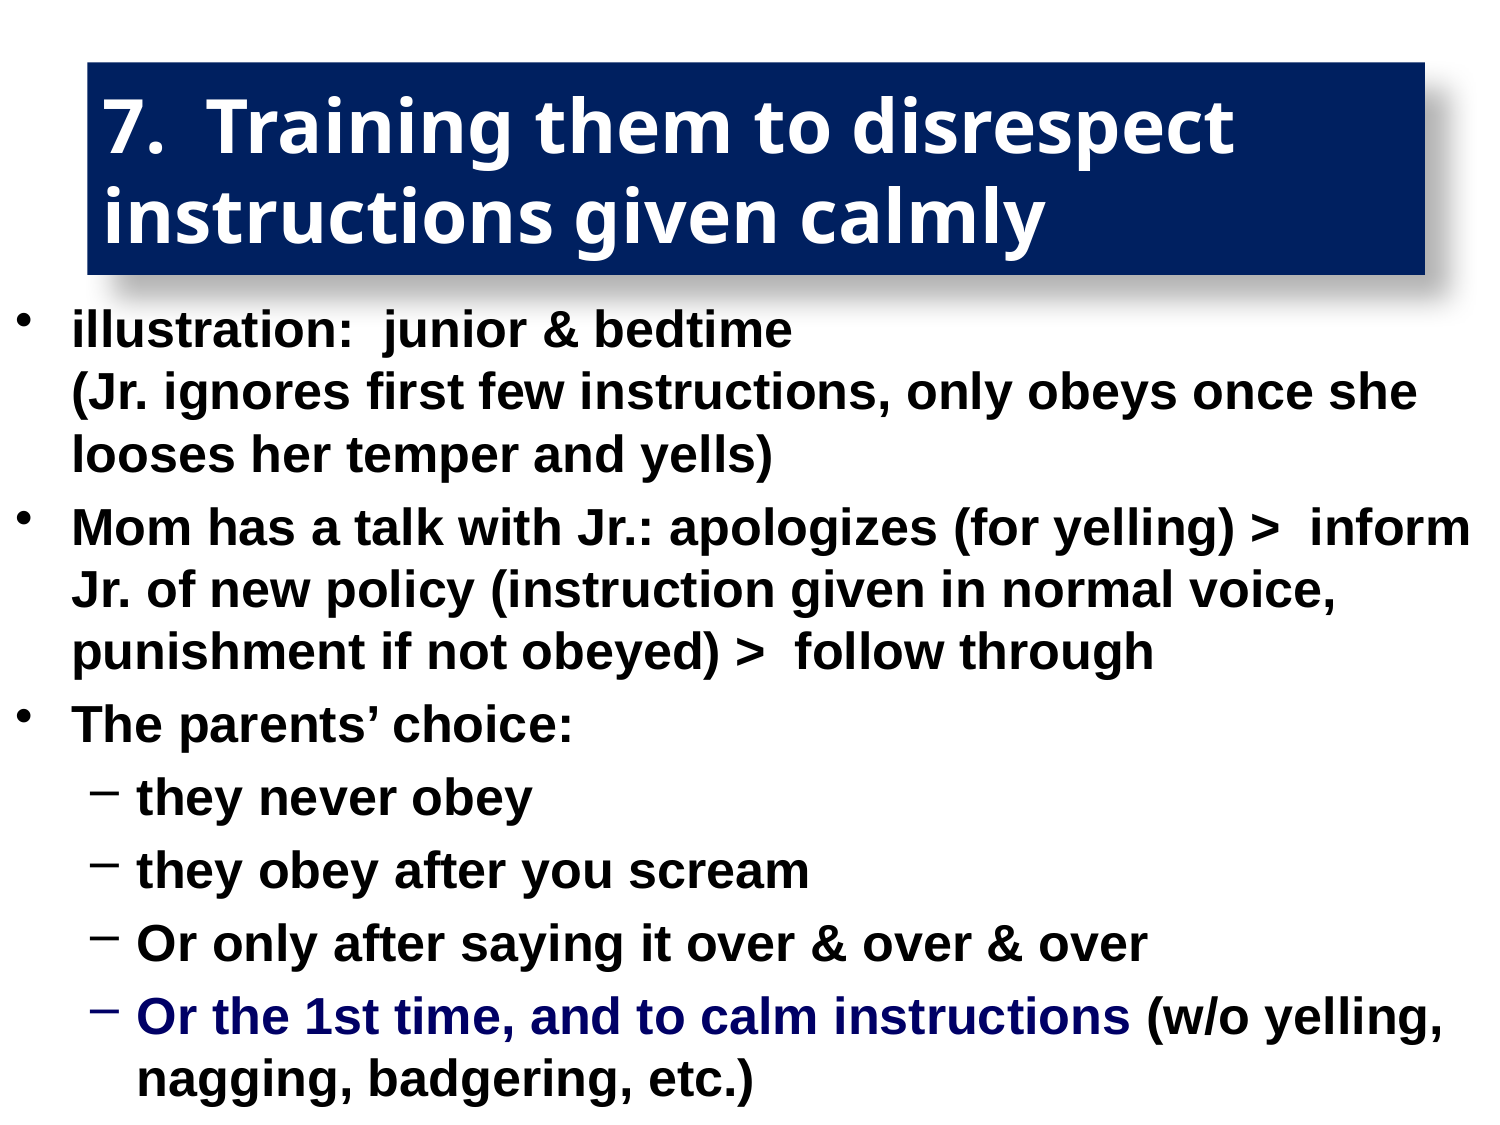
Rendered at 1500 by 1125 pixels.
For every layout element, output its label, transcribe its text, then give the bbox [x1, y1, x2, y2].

text_box 7. Training them to disrespect instructions given calmly [87, 62, 1425, 275]
list illustration: junior & bedtime (Jr. ignores first few instructions, only obeys once she looses her temper and yells) Mom has a talk with Jr.: apologizes (for yelling) > inform Jr. of new policy (instruction given in normal voice, punishment if not obeyed) > follow through The parents’ choice: they never obey they obey after you scream Or only after saying it over & over & over Or the 1st time, and to calm instructions (w/o yelling, nagging, badgering, etc.) [0, 287, 1500, 1113]
